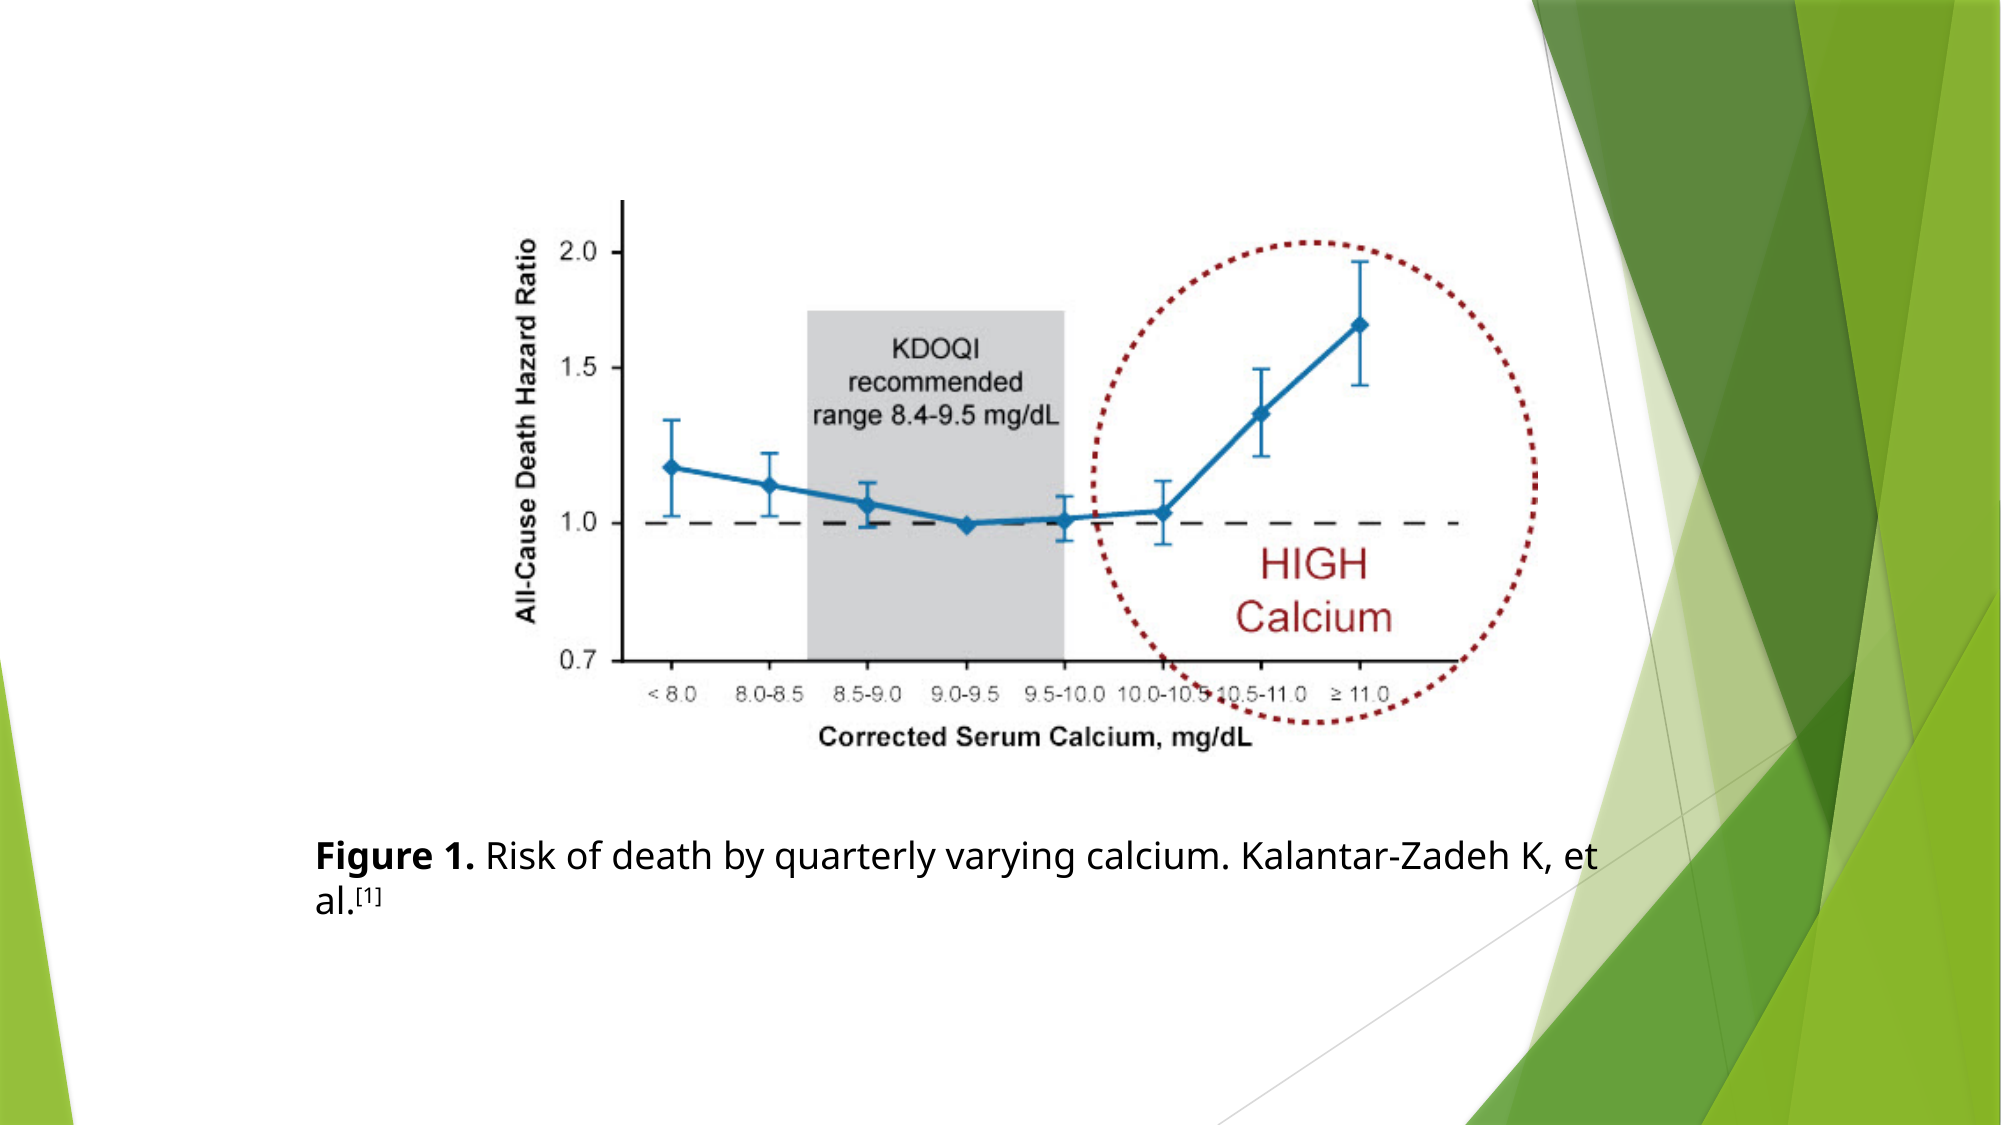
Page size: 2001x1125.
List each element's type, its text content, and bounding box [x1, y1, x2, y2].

text_box Figure 1. Risk of death by quarterly varying calcium. Kalantar-Zadeh K, et al.[1] [299, 824, 1638, 930]
picture [511, 200, 1538, 757]
